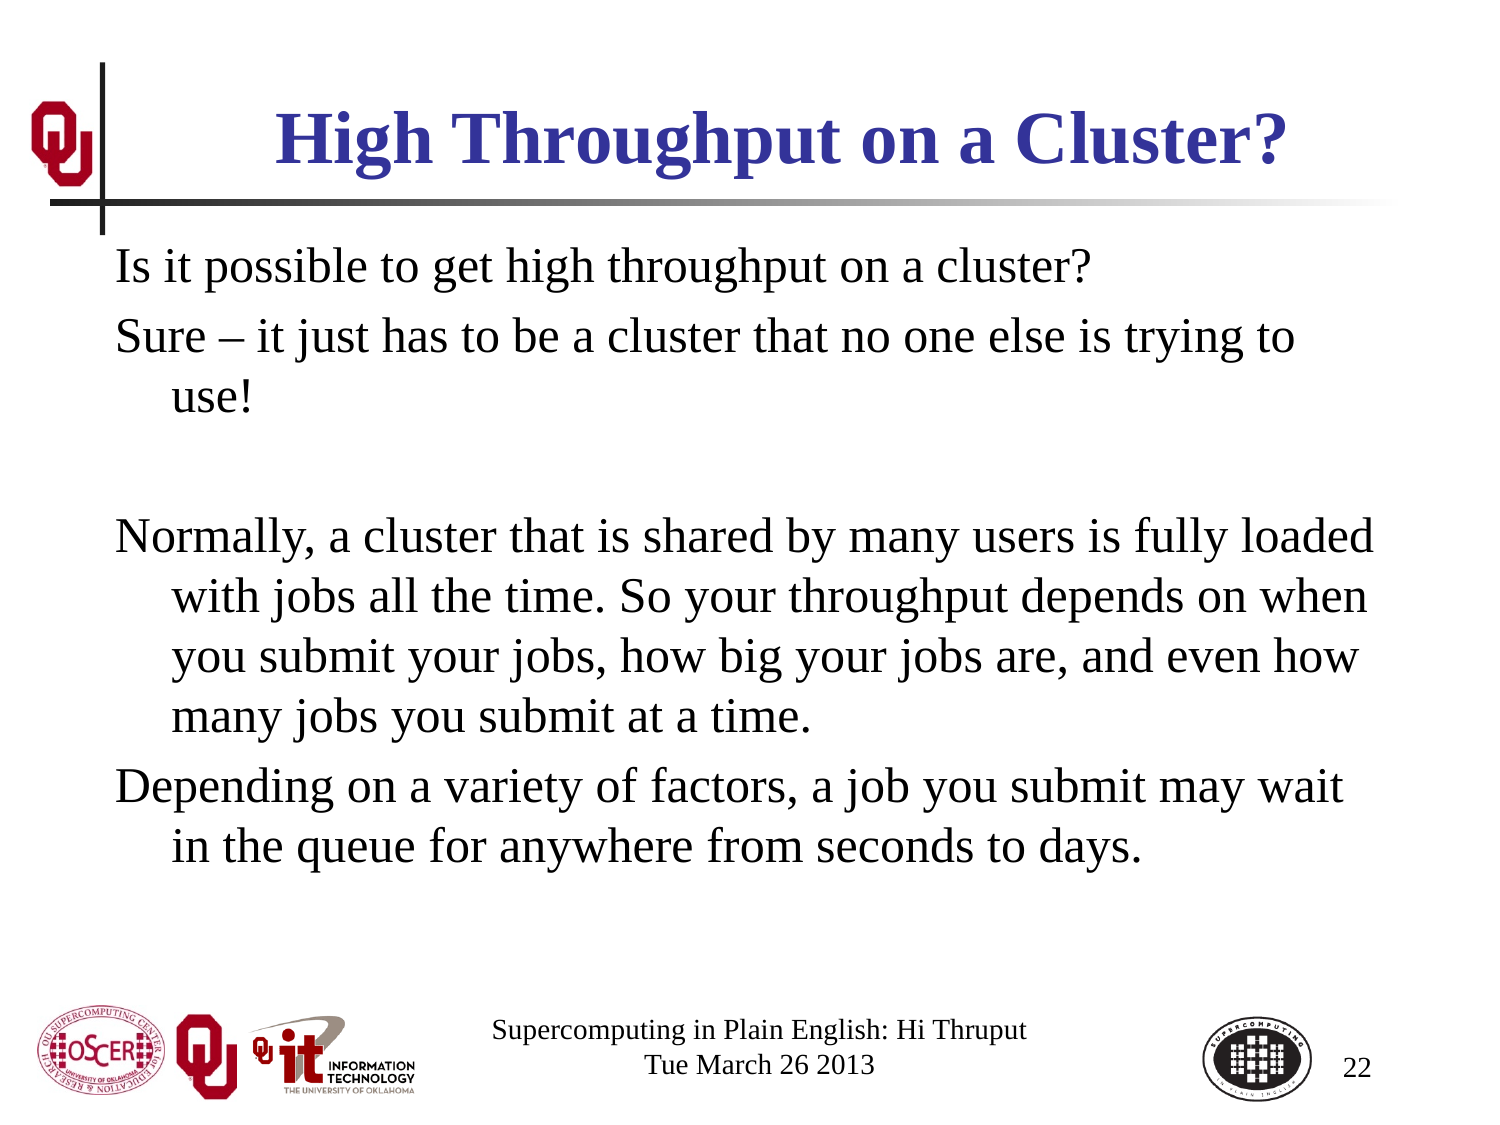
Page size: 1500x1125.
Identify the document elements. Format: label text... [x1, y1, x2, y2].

footer Supercomputing in Plain English: Hi Thruput Tue March 26 2013 [431, 1012, 1088, 1088]
title High Throughput on a Cluster? [124, 74, 1442, 187]
slide_number 22 [1174, 1015, 1388, 1091]
picture [1200, 1091, 1314, 1104]
picture [29, 99, 94, 189]
list Is it possible to get high throughput on a cluster? Sure – it just has to be a cluster that no one else is trying to use! Normally, a cluster that is shared by many users is fully loaded with jobs all the time. So your throughput depends on when you submit your jobs, how big your jobs are, and even how many jobs you submit at a time. Depending on a variety of factors, a job you submit may wait in the queue for anywhere from seconds to days. [99, 224, 1401, 988]
picture [37, 1005, 165, 1095]
picture [174, 1005, 425, 1104]
